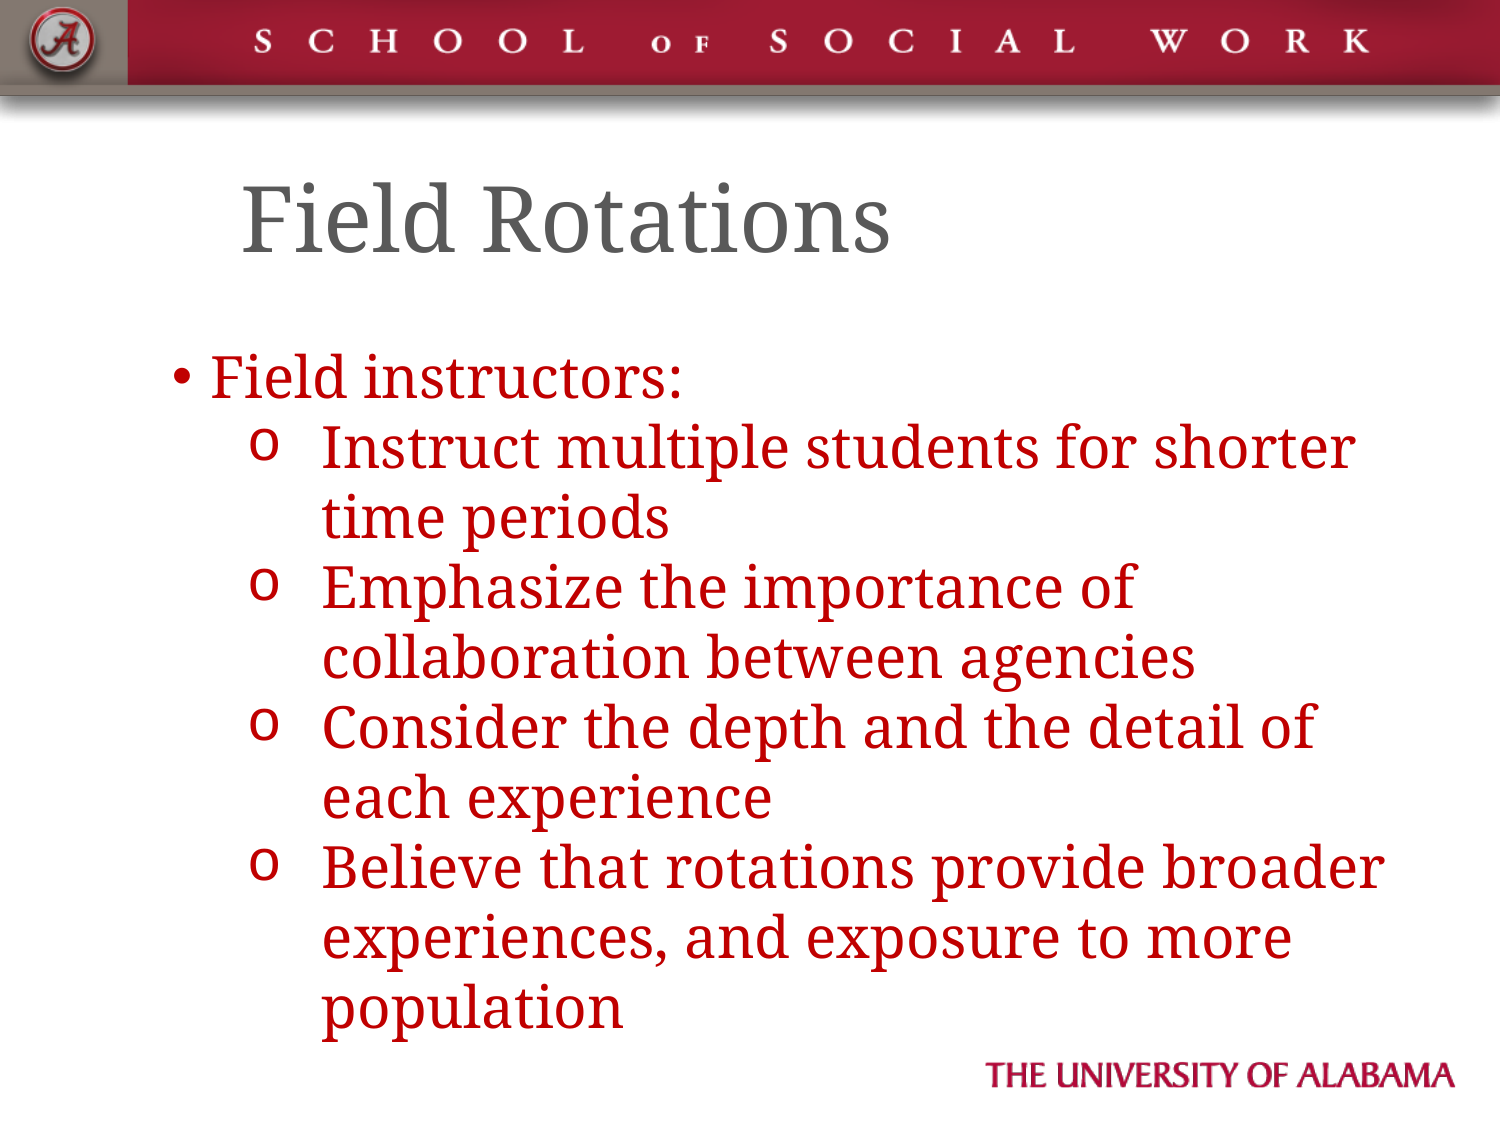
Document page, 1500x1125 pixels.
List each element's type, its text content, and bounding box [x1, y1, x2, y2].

text_box Field instructors: Instruct multiple students for shorter time periods Emphasize the importance of collaboration between agencies Consider the depth and the detail of each experience Believe that rotations provide broader experiences, and exposure to more population [157, 333, 1440, 1102]
title Field Rotations [75, 147, 1440, 285]
picture [0, 0, 1500, 1124]
